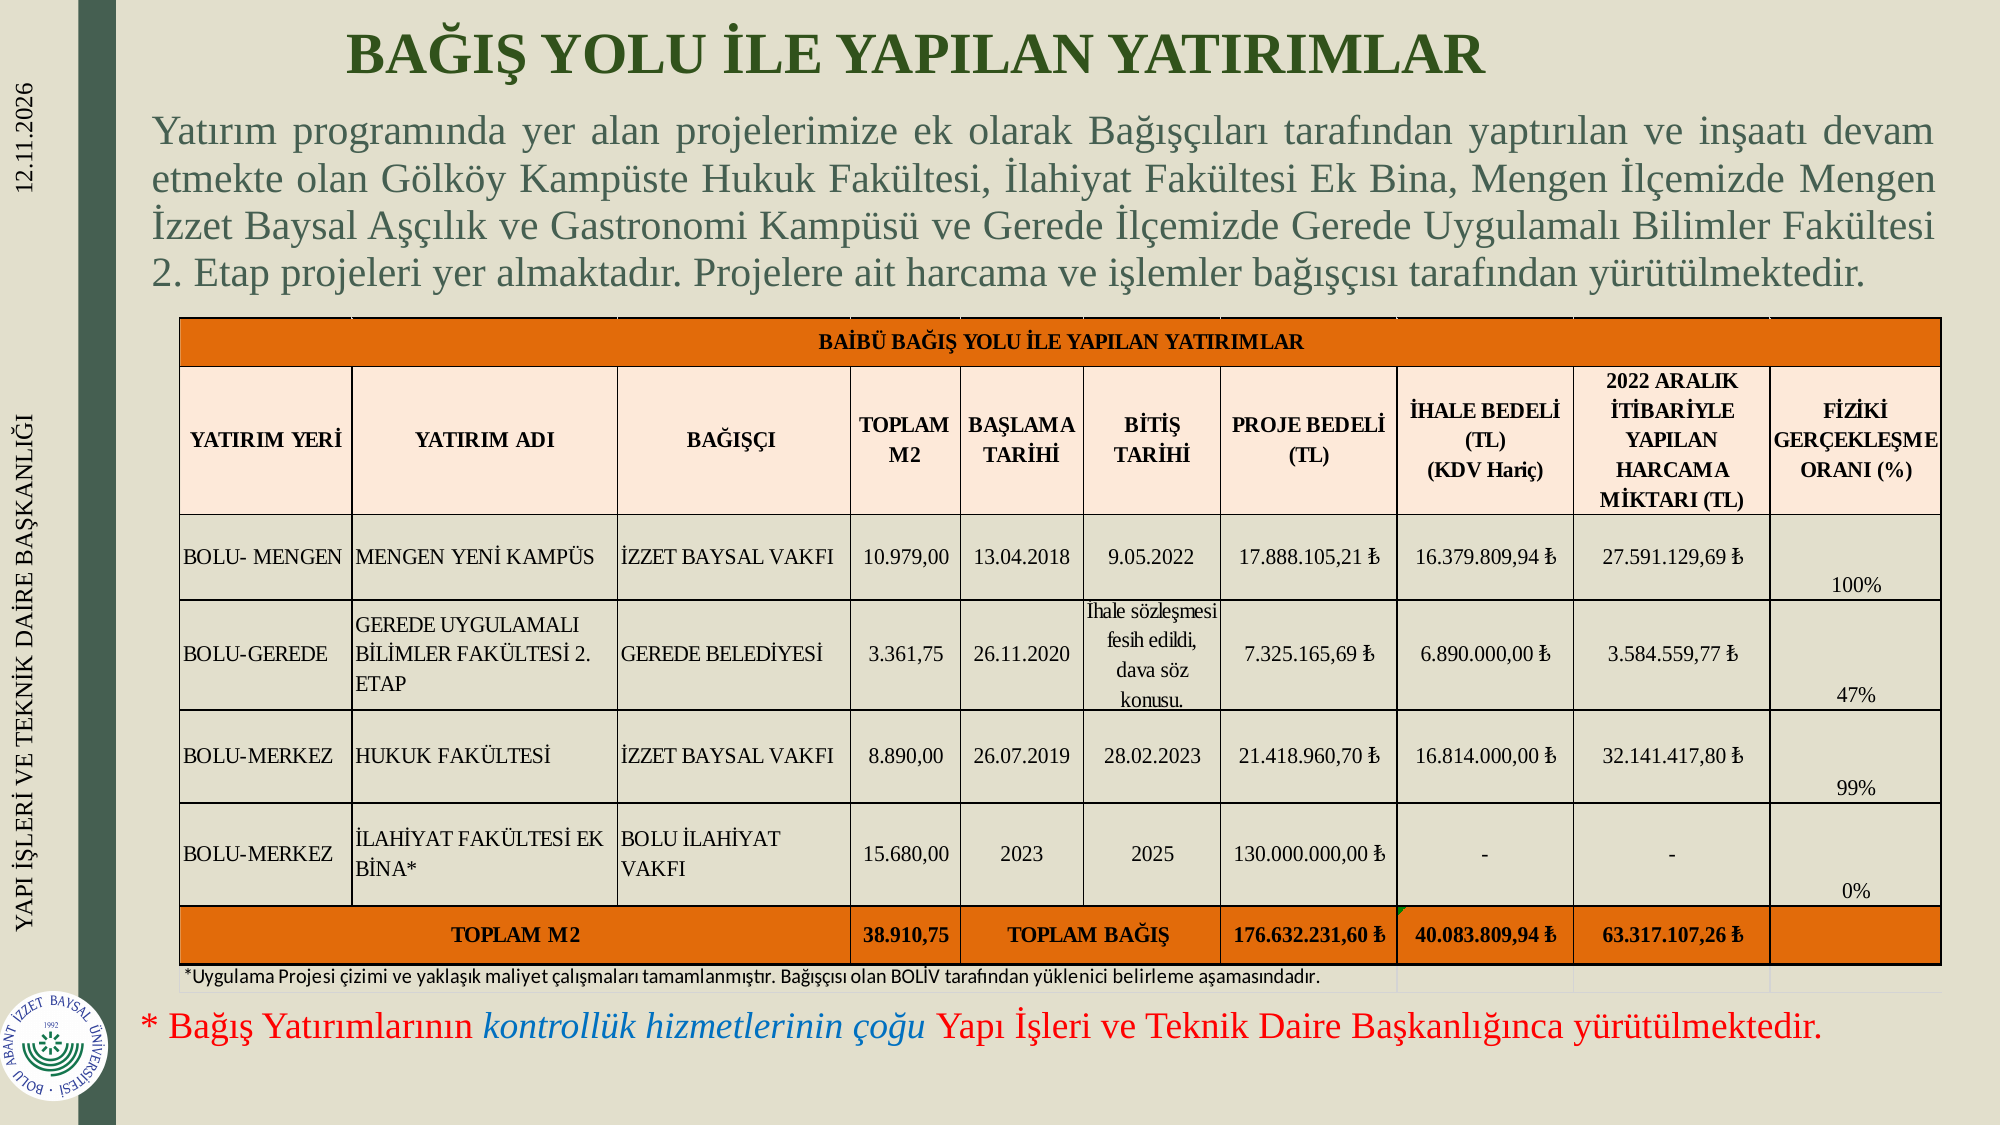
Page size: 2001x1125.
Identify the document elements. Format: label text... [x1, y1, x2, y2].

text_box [179, 317, 1944, 994]
text_box * Bağış Yatırımlarının kontrollük hizmetlerinin çoğu Yapı İşleri ve Teknik Daire Başkanlığınca yürütülmektedir. [125, 993, 1974, 1054]
list Yatırım programında yer alan projelerimize ek olarak Bağışçıları tarafından yaptırılan ve inşaatı devam etmekte olan Gölköy Kampüste Hukuk Fakültesi, İlahiyat Fakültesi Ek Bina, Mengen İlçemizde Mengen İzzet Baysal Aşçılık ve Gastronomi Kampüsü ve Gerede İlçemizde Gerede Uygulamalı Bilimler Fakültesi 2. Etap projeleri yer almaktadır. Projelere ait harcama ve işlemler bağışçısı tarafından yürütülmektedir. [136, 99, 1952, 318]
picture [0, 985, 114, 1107]
title BAĞIŞ YOLU İLE YAPILAN YATIRIMLAR [128, 16, 1704, 128]
